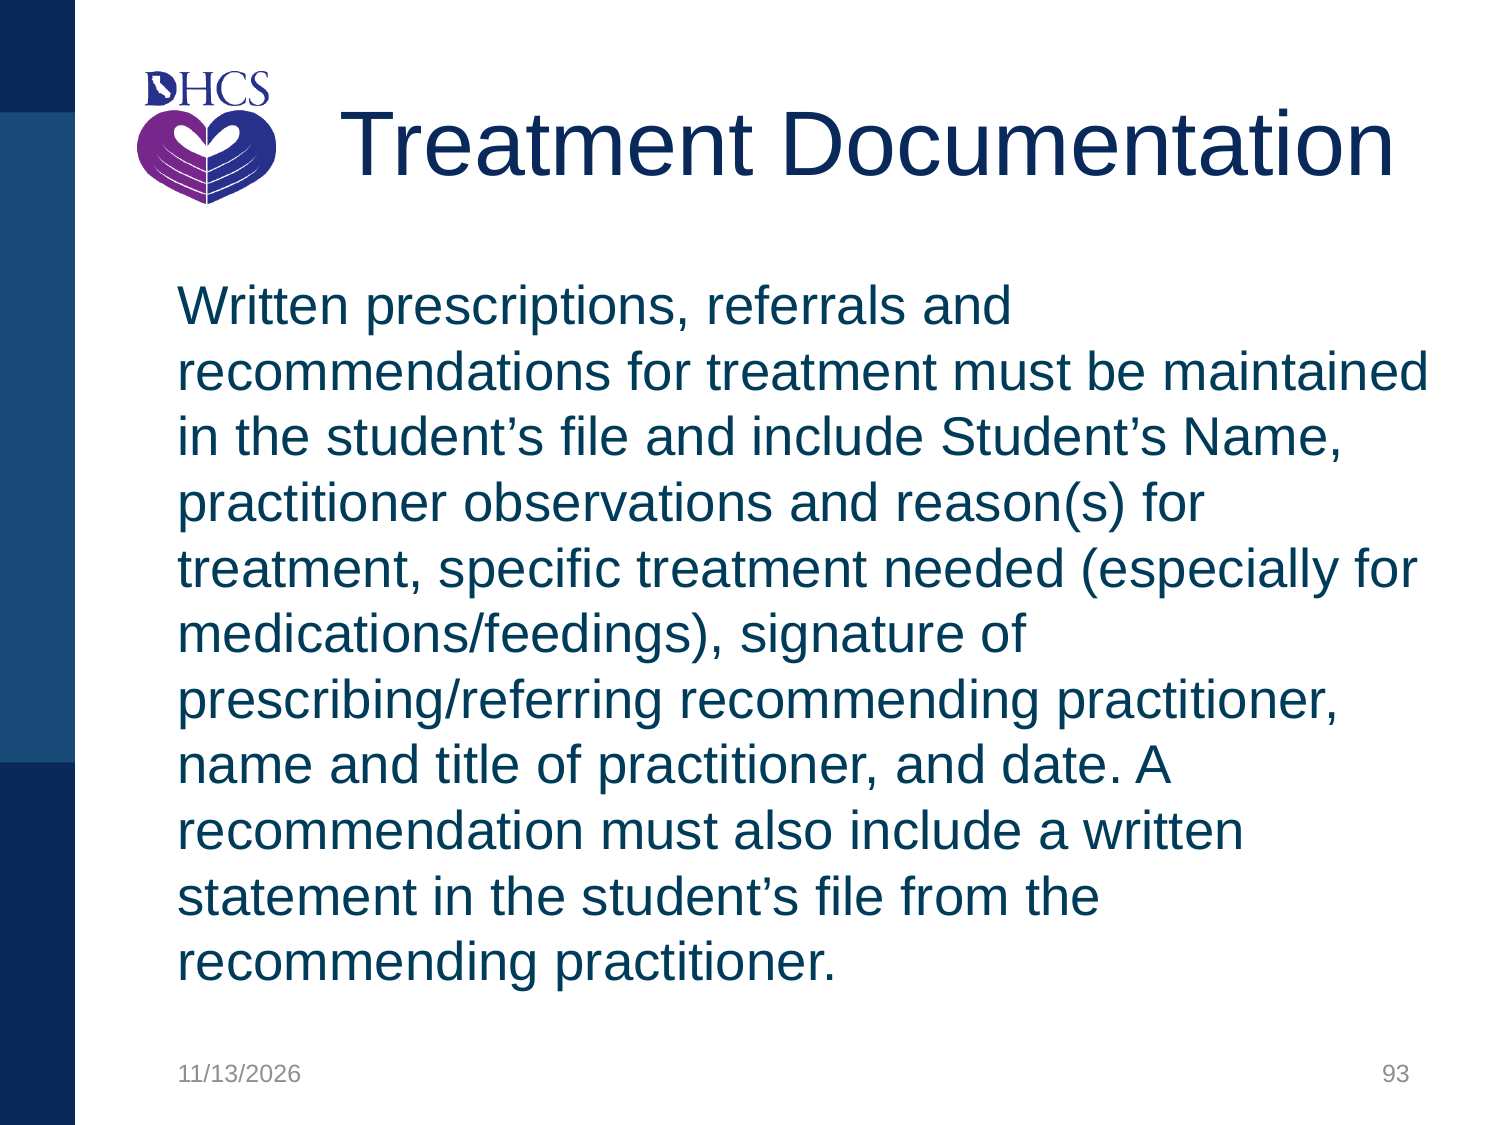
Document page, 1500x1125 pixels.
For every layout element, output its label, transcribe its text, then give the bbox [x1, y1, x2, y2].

picture [137, 71, 275, 204]
list Written prescriptions, referrals and recommendations for treatment must be maintained in the student’s file and include Student’s Name, practitioner observations and reason(s) for treatment, specific treatment needed (especially for medications/feedings), signature of prescribing/referring recommending practitioner, name and title of practitioner, and date. A recommendation must also include a written statement in the student’s file from the recommending practitioner. [162, 262, 1463, 1005]
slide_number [162, 1042, 513, 1103]
title Treatment Documentation [275, 45, 1463, 233]
slide_number 93 [1074, 1042, 1425, 1103]
